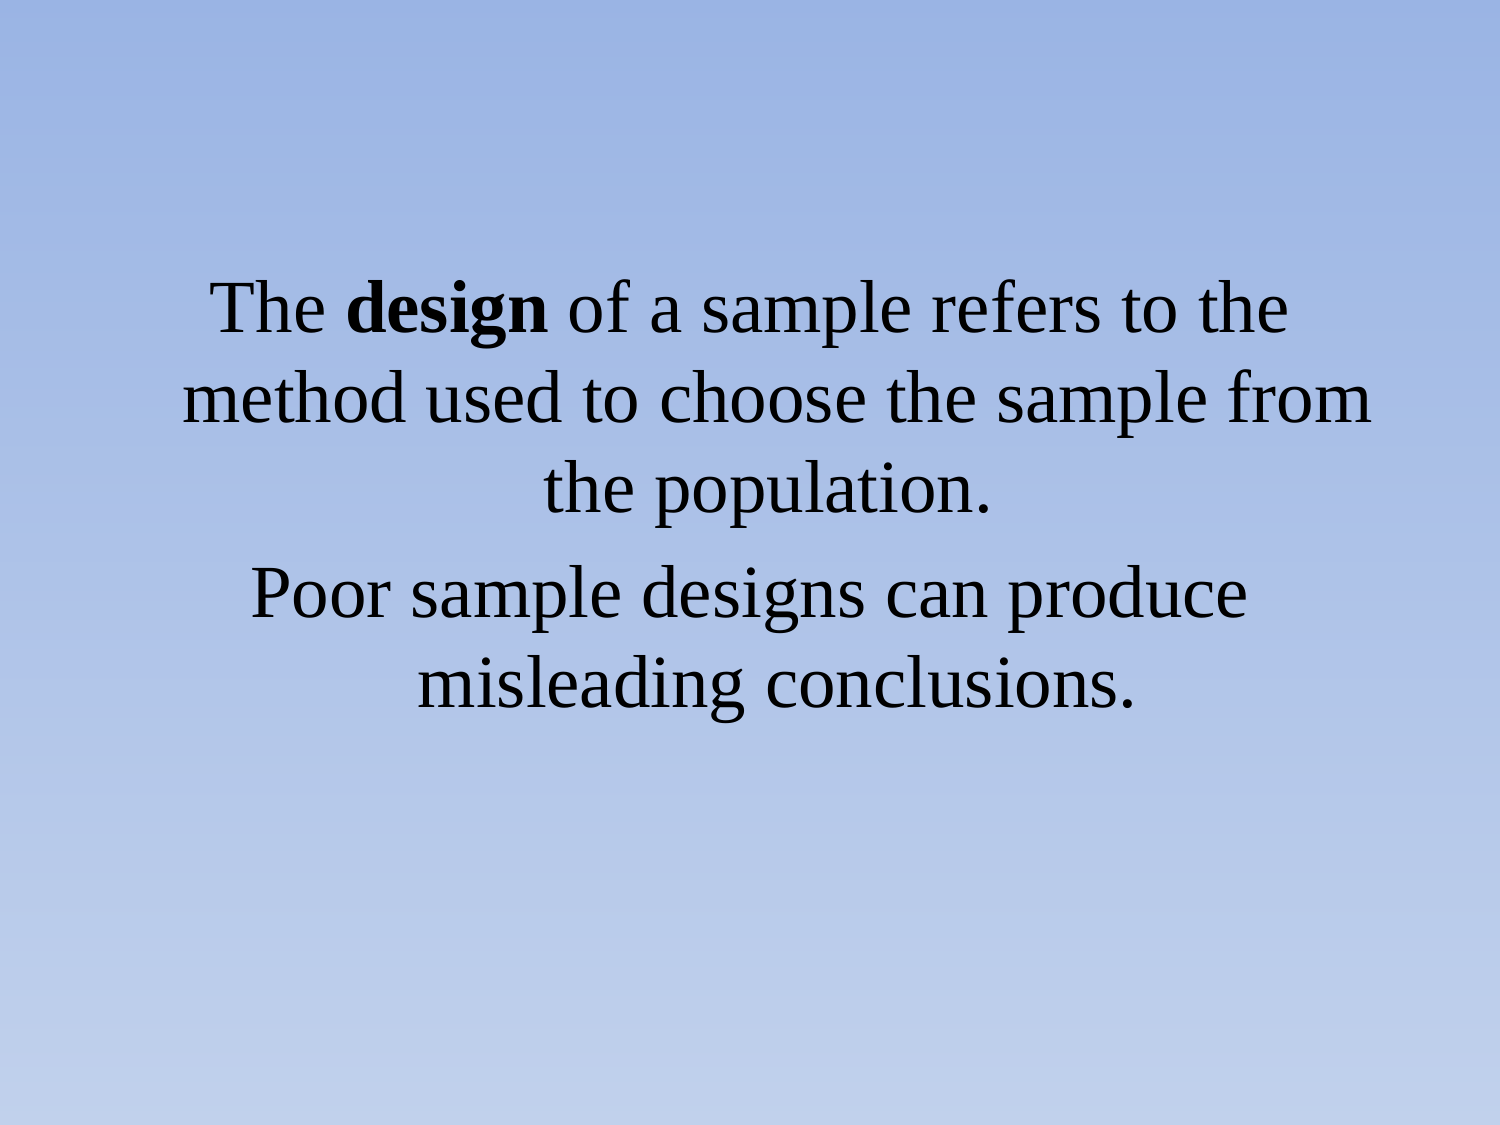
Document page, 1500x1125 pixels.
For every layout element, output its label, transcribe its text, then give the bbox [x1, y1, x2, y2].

list The design of a sample refers to the method used to choose the sample from the population. Poor sample designs can produce misleading conclusions. [75, 249, 1425, 813]
